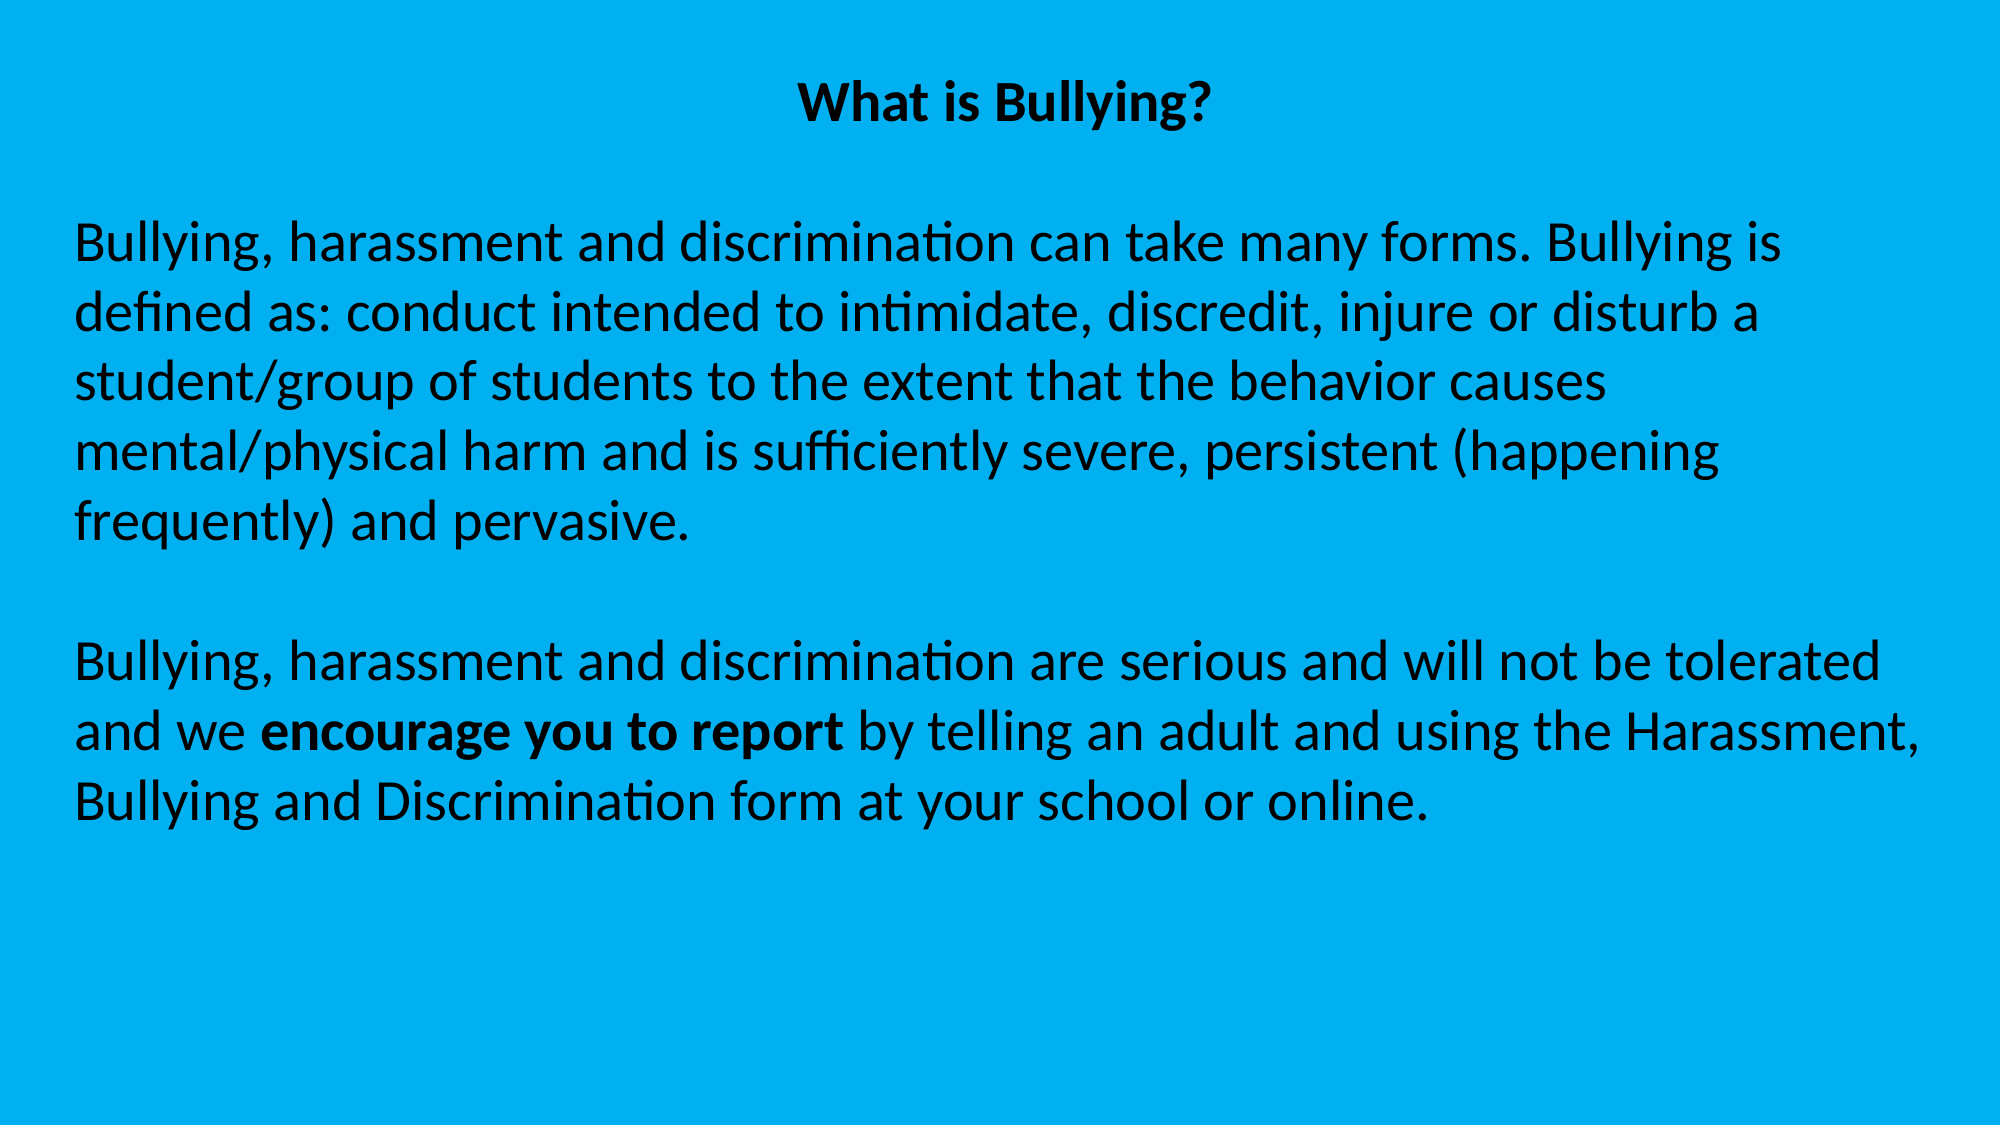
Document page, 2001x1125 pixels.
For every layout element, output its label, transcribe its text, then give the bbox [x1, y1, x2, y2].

text_box What is Bullying? Bullying, harassment and discrimination can take many forms. Bullying is defined as: conduct intended to intimidate, discredit, injure or disturb a student/group of students to the extent that the behavior causes mental/physical harm and is sufficiently severe, persistent (happening frequently) and pervasive. Bullying, harassment and discrimination are serious and will not be tolerated and we encourage you to report by telling an adult and using the Harassment, Bullying and Discrimination form at your school or online. [59, 55, 1953, 910]
